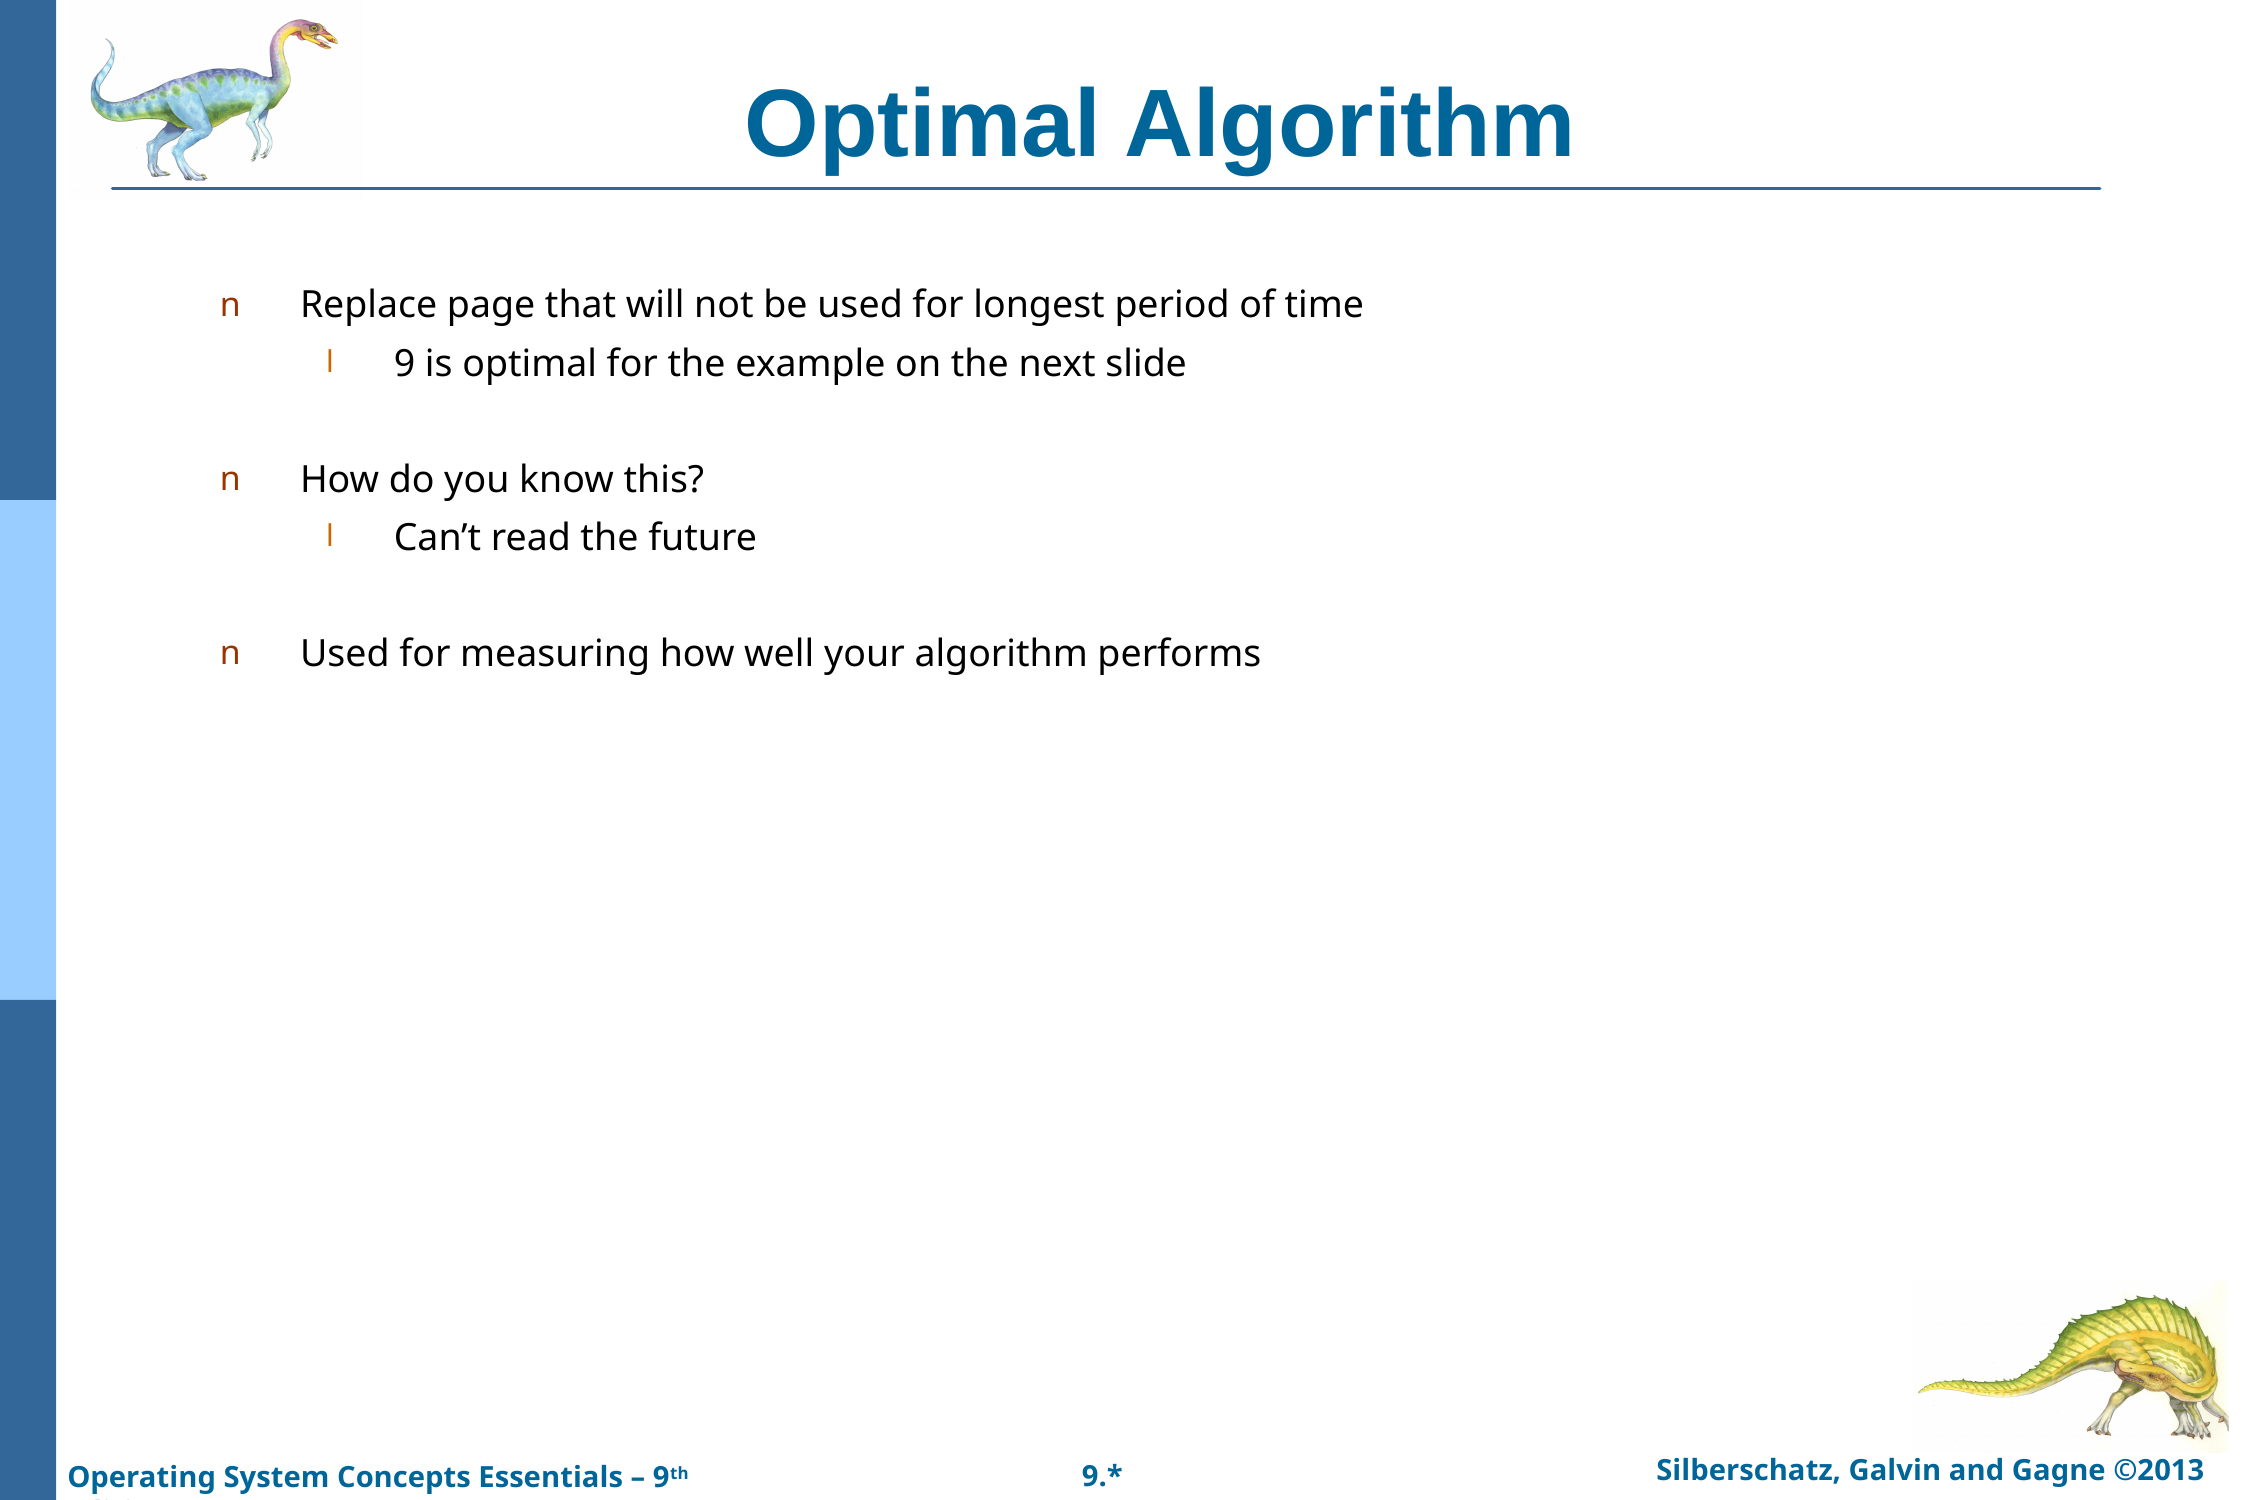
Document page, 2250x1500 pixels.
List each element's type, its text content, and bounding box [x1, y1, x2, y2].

picture [1913, 1279, 2229, 1453]
title Optimal Algorithm [184, 60, 2138, 187]
list Replace page that will not be used for longest period of time 9 is optimal for the example on the next slide How do you know this? Can’t read the future Used for measuring how well your algorithm performs [198, 269, 2224, 1261]
picture [70, 0, 365, 199]
